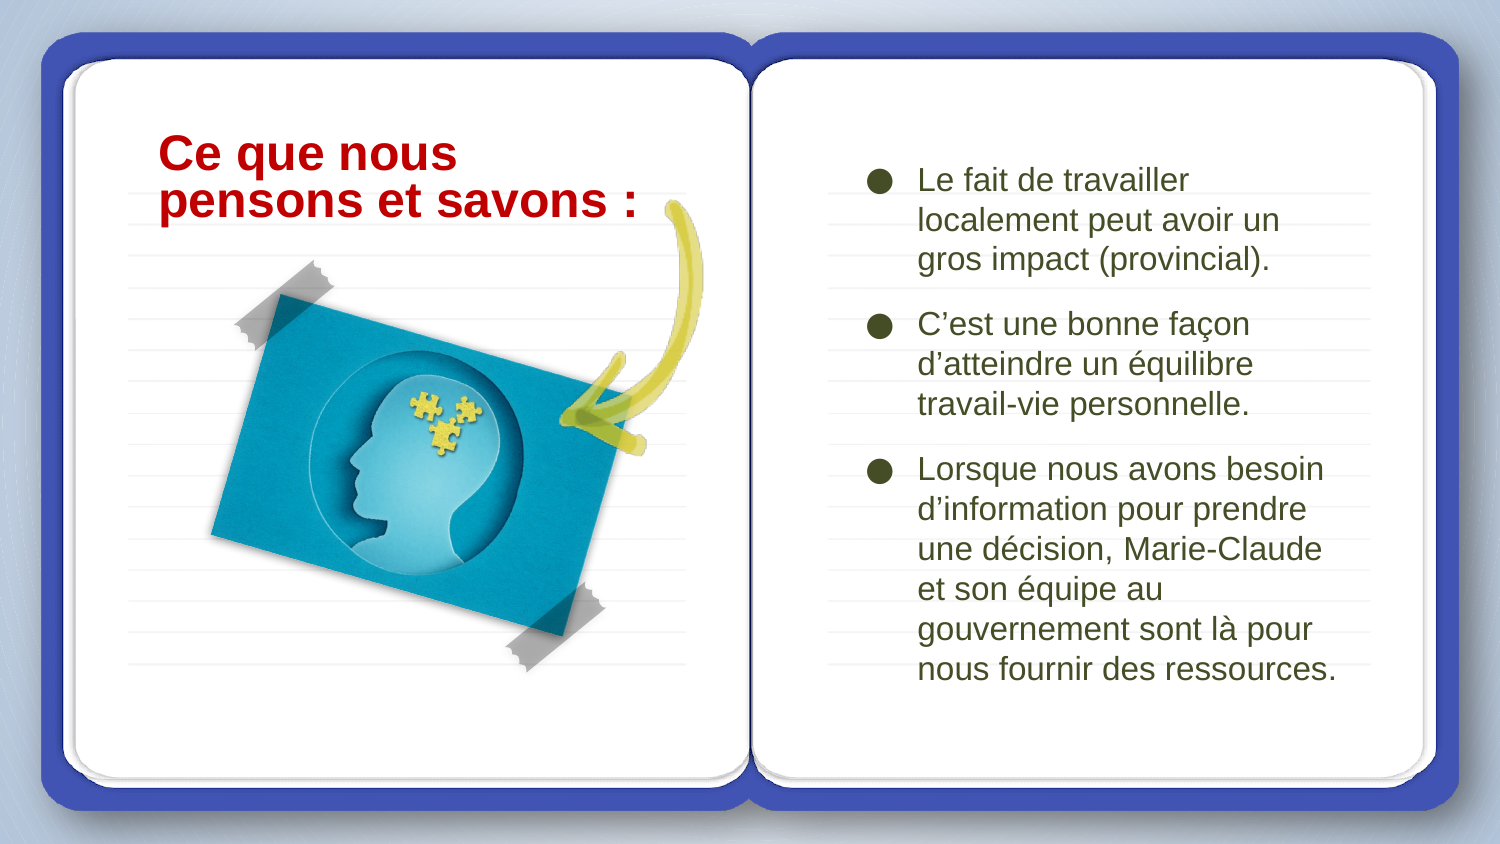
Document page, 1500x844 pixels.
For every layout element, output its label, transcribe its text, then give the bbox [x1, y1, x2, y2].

list Le fait de travailler localement peut avoir un gros impact (provincial). C’est une bonne façon d’atteindre un équilibre travail-vie personnelle. Lorsque nous avons besoin d’information pour prendre une décision, Marie-Claude et son équipe au gouvernement sont là pour nous fournir des ressources. [827, 88, 1357, 756]
text_box [233, 259, 335, 337]
title Ce que nous pensons et savons : [143, 116, 673, 211]
text_box [504, 599, 607, 673]
picture [41, 32, 1459, 811]
